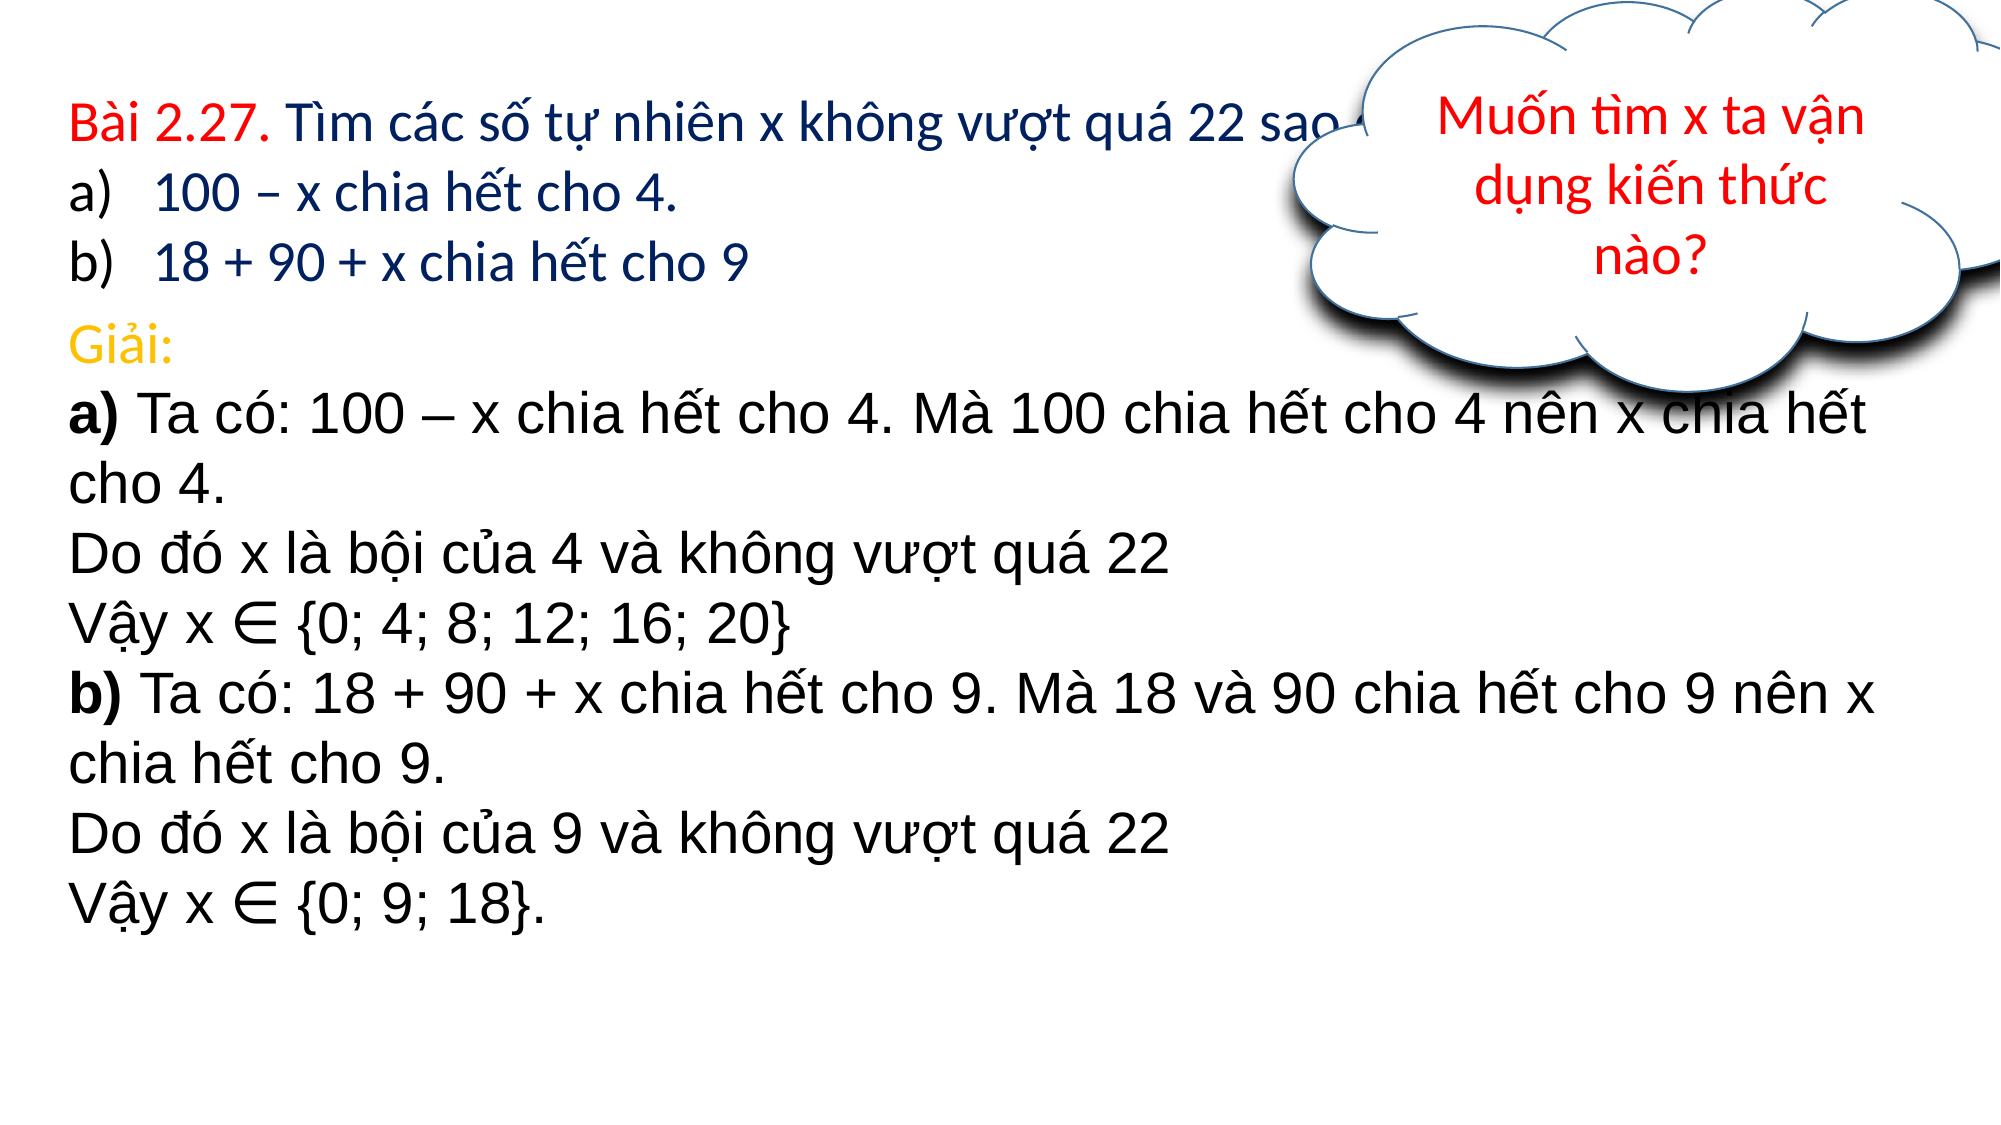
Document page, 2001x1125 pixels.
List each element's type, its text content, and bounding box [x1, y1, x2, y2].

text_box Giải: a) Ta có: 100 – x chia hết cho 4. Mà 100 chia hết cho 4 nên x chia hết cho 4. Do đó x là bội của 4 và không vượt quá 22 Vậy x ∈ {0; 4; 8; 12; 16; 20} b) Ta có: 18 + 90 + x chia hết cho 9. Mà 18 và 90 chia hết cho 9 nên x chia hết cho 9. Do đó x là bội của 9 và không vượt quá 22 Vậy x ∈ {0; 9; 18}. [53, 298, 1914, 943]
text_box Bài 2.27. Tìm các số tự nhiên x không vượt quá 22 sao cho: 100 – x chia hết cho 4. 18 + 90 + x chia hết cho 9 [53, 76, 1366, 298]
text_box Muốn tìm x ta vận dụng kiến thức nào? [1293, 0, 2000, 392]
